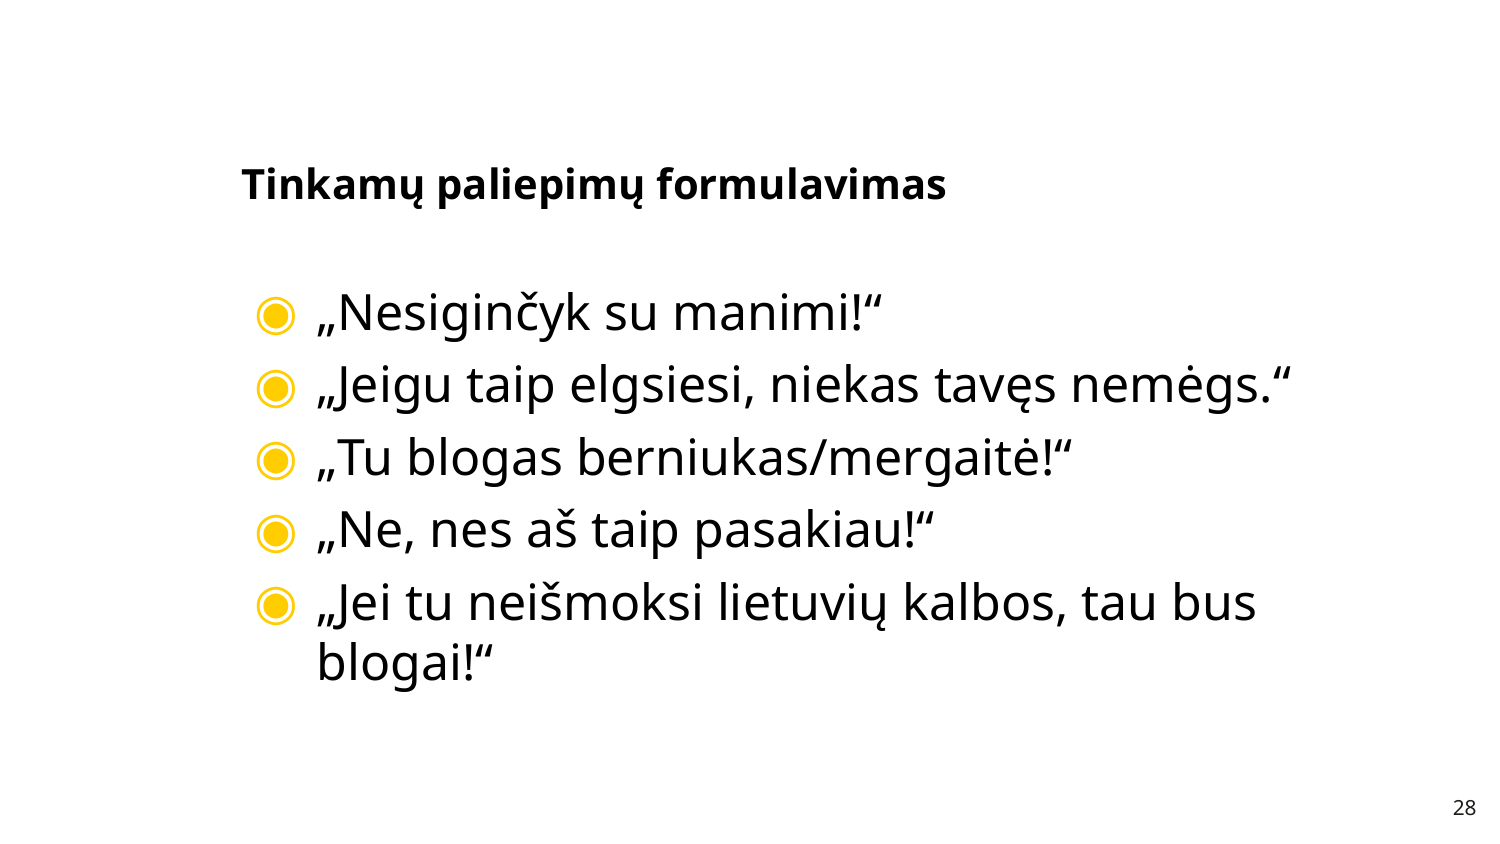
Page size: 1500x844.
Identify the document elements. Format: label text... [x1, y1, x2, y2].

list „Nesiginčyk su manimi!“ „Jeigu taip elgsiesi, niekas tavęs nemėgs.“ „Tu blogas berniukas/mergaitė!“ „Ne, nes aš taip pasakiau!“ „Jei tu neišmoksi lietuvių kalbos, tau bus blogai!“ [226, 265, 1344, 776]
title Tinkamų paliepimų formulavimas [226, 147, 1344, 219]
slide_number 28 [1401, 779, 1492, 844]
